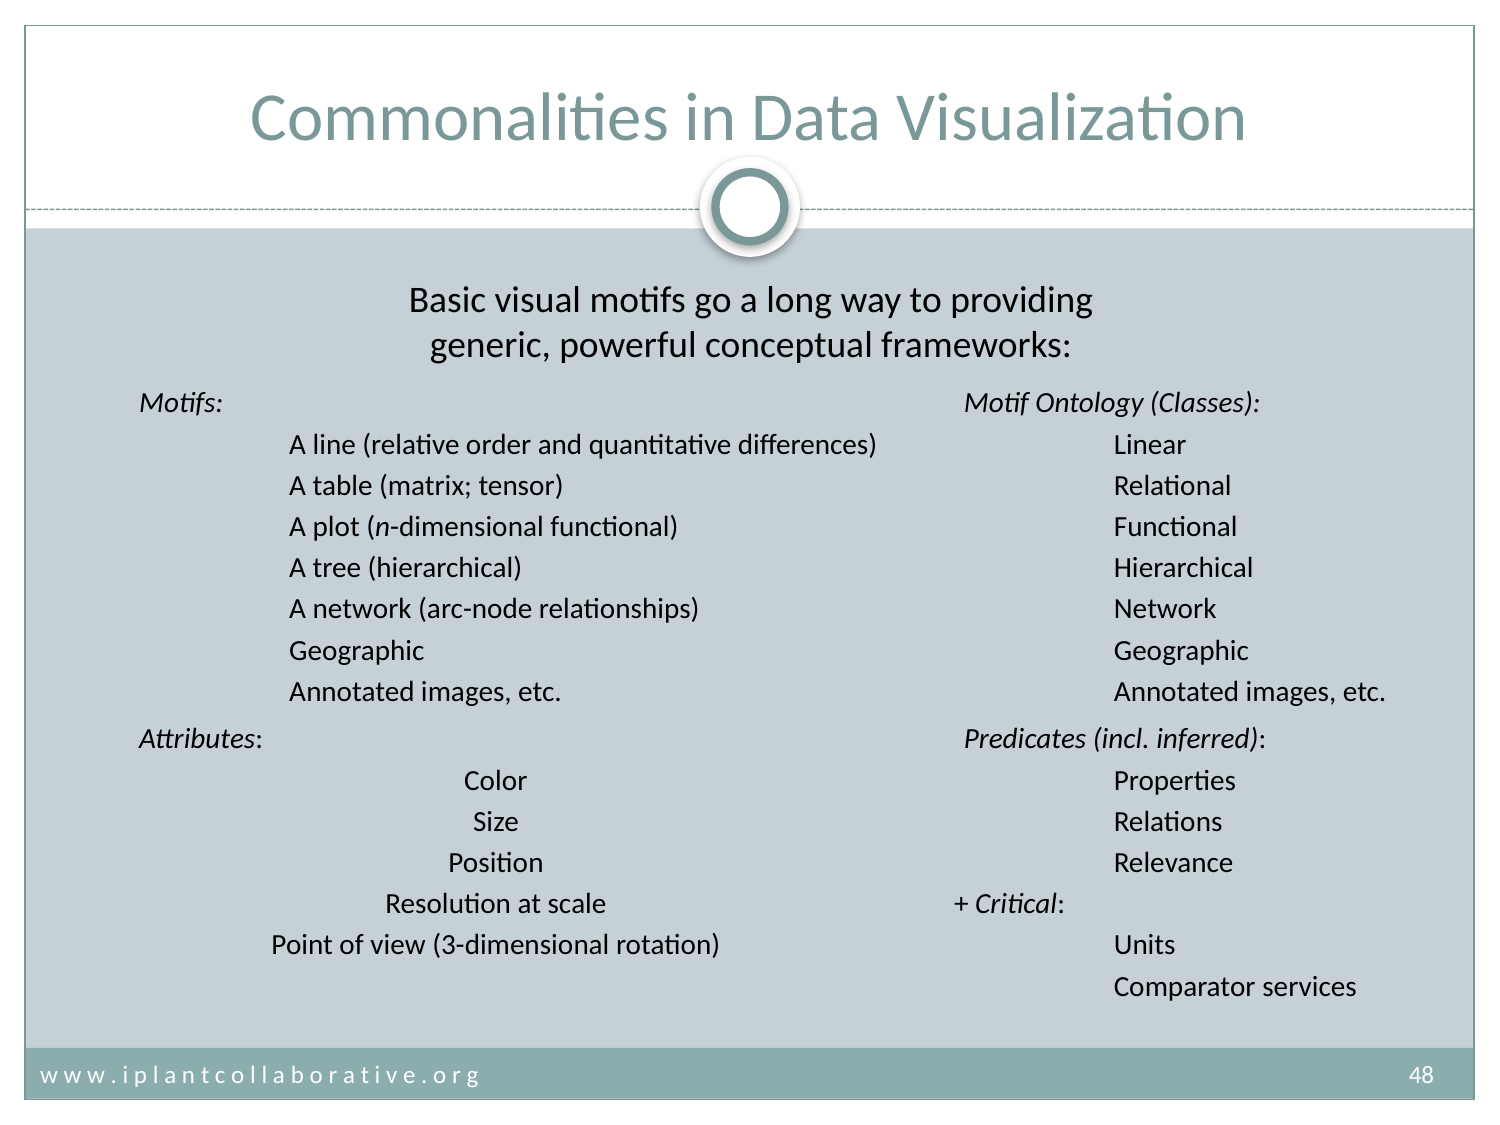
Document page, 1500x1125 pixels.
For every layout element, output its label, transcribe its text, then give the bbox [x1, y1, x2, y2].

title Commonalities in Data Visualization [49, 37, 1450, 162]
text_box Motifs: A line (relative order and quantitative differences) A table (matrix; tensor) A plot (n-dimensional functional) A tree (hierarchical) A network (arc-node relationships) Geographic Annotated images, etc. Attributes: Color Size Position Resolution at scale Point of view (3-dimensional rotation) [49, 376, 874, 1031]
text_box Motif Ontology (Classes): Linear Relational Functional Hierarchical Network Geographic Annotated images, etc. Predicates (incl. inferred): Properties Relations Relevance + Critical: Units Comparator services [874, 376, 1412, 1031]
footer w w w . i p l a n t c o l l a b o r a t i v e . o r g 48 [25, 1051, 1474, 1112]
text_box Basic visual motifs go a long way to providing generic, powerful conceptual frameworks: [366, 267, 1137, 376]
